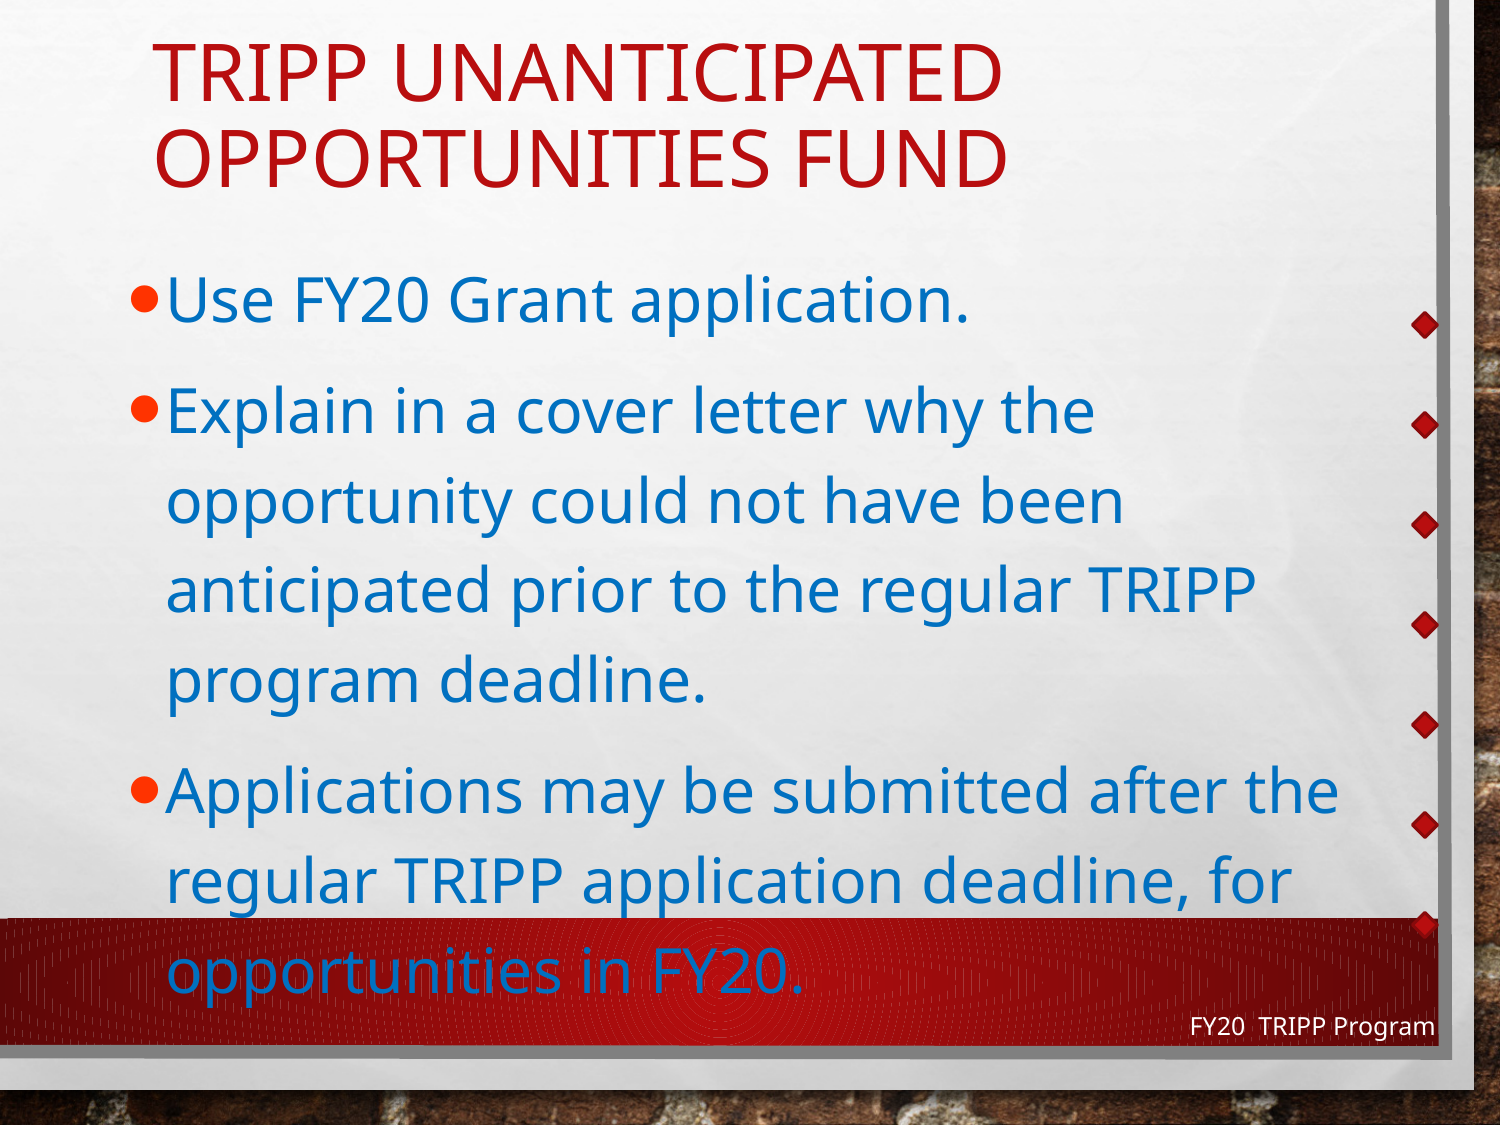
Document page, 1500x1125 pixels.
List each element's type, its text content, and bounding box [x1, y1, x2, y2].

picture [0, 0, 1500, 1125]
title TRIPP Unanticipated Opportunities Fund [137, 24, 1275, 213]
list Use FY20 Grant application. Explain in a cover letter why the opportunity could not have been anticipated prior to the regular TRIPP program deadline. Applications may be submitted after the regular TRIPP application deadline, for opportunities in FY20. [112, 237, 1438, 1050]
